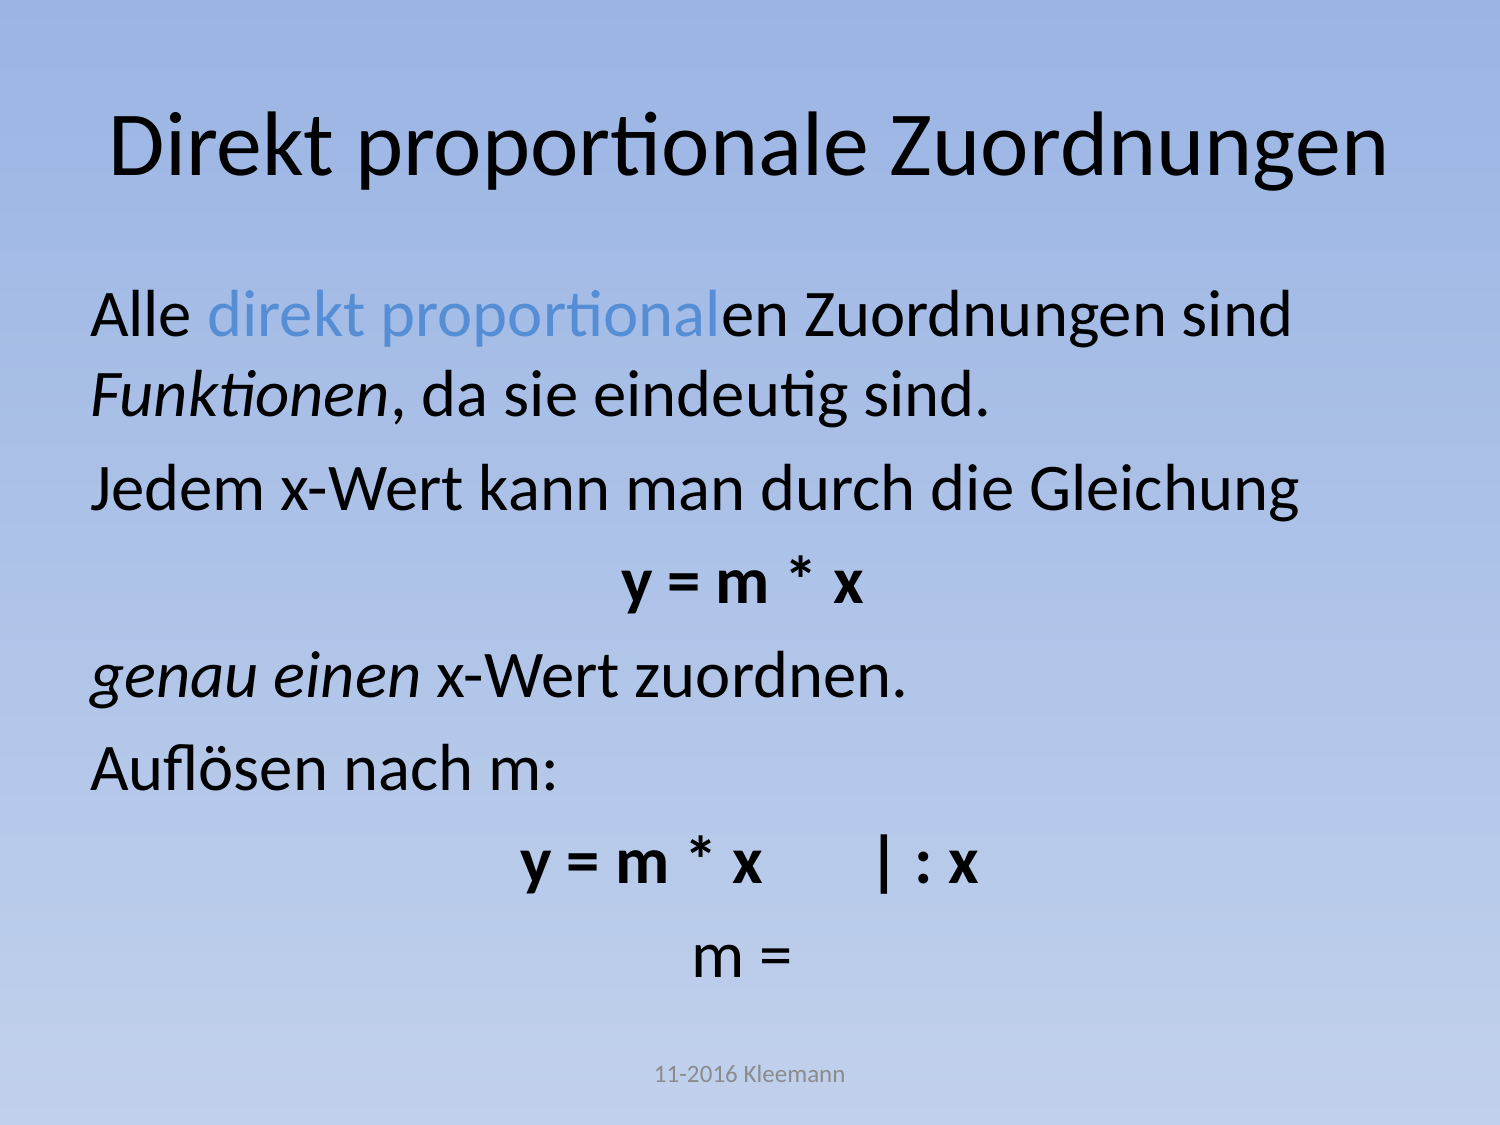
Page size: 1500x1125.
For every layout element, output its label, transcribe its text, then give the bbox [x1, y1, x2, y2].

title Direkt proportionale Zuordnungen [75, 45, 1425, 233]
footer 11-2016 Kleemann [512, 1042, 988, 1103]
